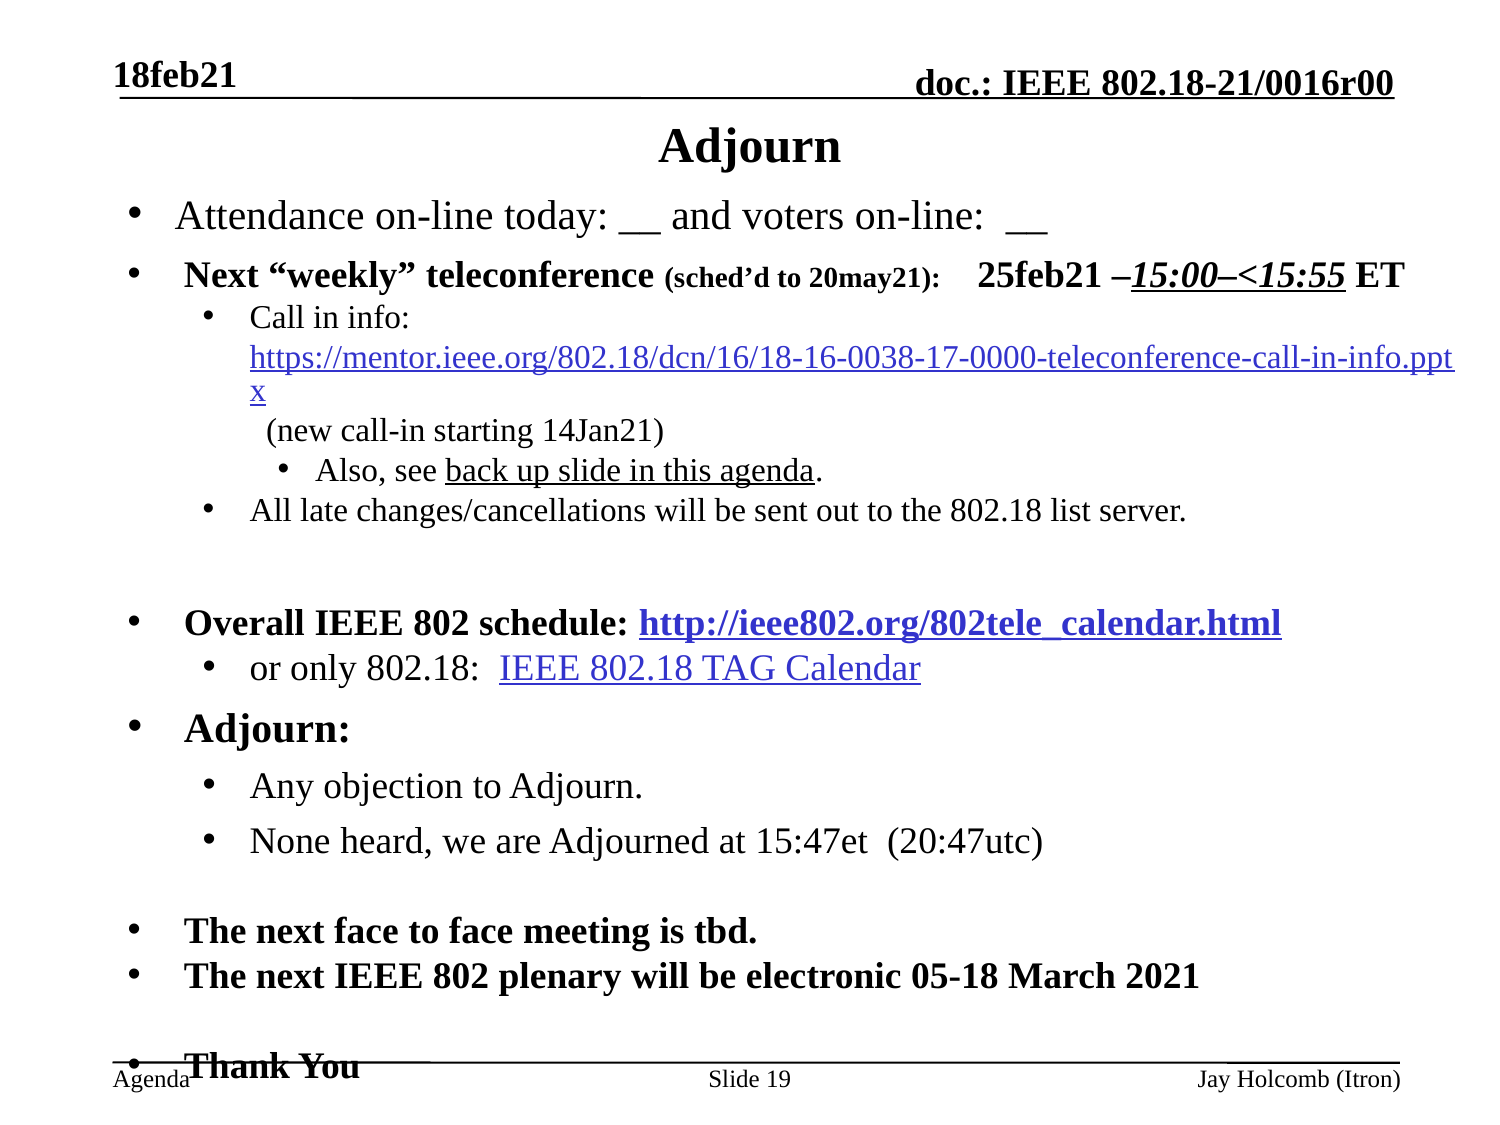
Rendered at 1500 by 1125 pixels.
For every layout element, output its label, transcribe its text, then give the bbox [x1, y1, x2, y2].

title Adjourn [112, 96, 1388, 179]
footer Jay Holcomb (Itron) [878, 1061, 1402, 1093]
list Attendance on-line today: __ and voters on-line: __ Next “weekly” teleconference (sched’d to 20may21): 25feb21 –15:00–<15:55 ET Call in info: https://mentor.ieee.org/802.18/dcn/16/18-16-0038-17-0000-teleconference-call-in-info.pptx (new call-in starting 14Jan21) Also, see back up slide in this agenda. All late changes/cancellations will be sent out to the 802.18 list server. Overall IEEE 802 schedule: http://ieee802.org/802tele_calendar.html or only 802.18: IEEE 802.18 TAG Calendar Adjourn: Any objection to Adjourn. None heard, we are Adjourned at 15:47et (20:47utc) The next face to face meeting is tbd. The next IEEE 802 plenary will be electronic 05-18 March 2021 Thank You [112, 179, 1476, 1063]
slide_number Slide 19 [699, 1061, 800, 1123]
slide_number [112, 49, 488, 95]
